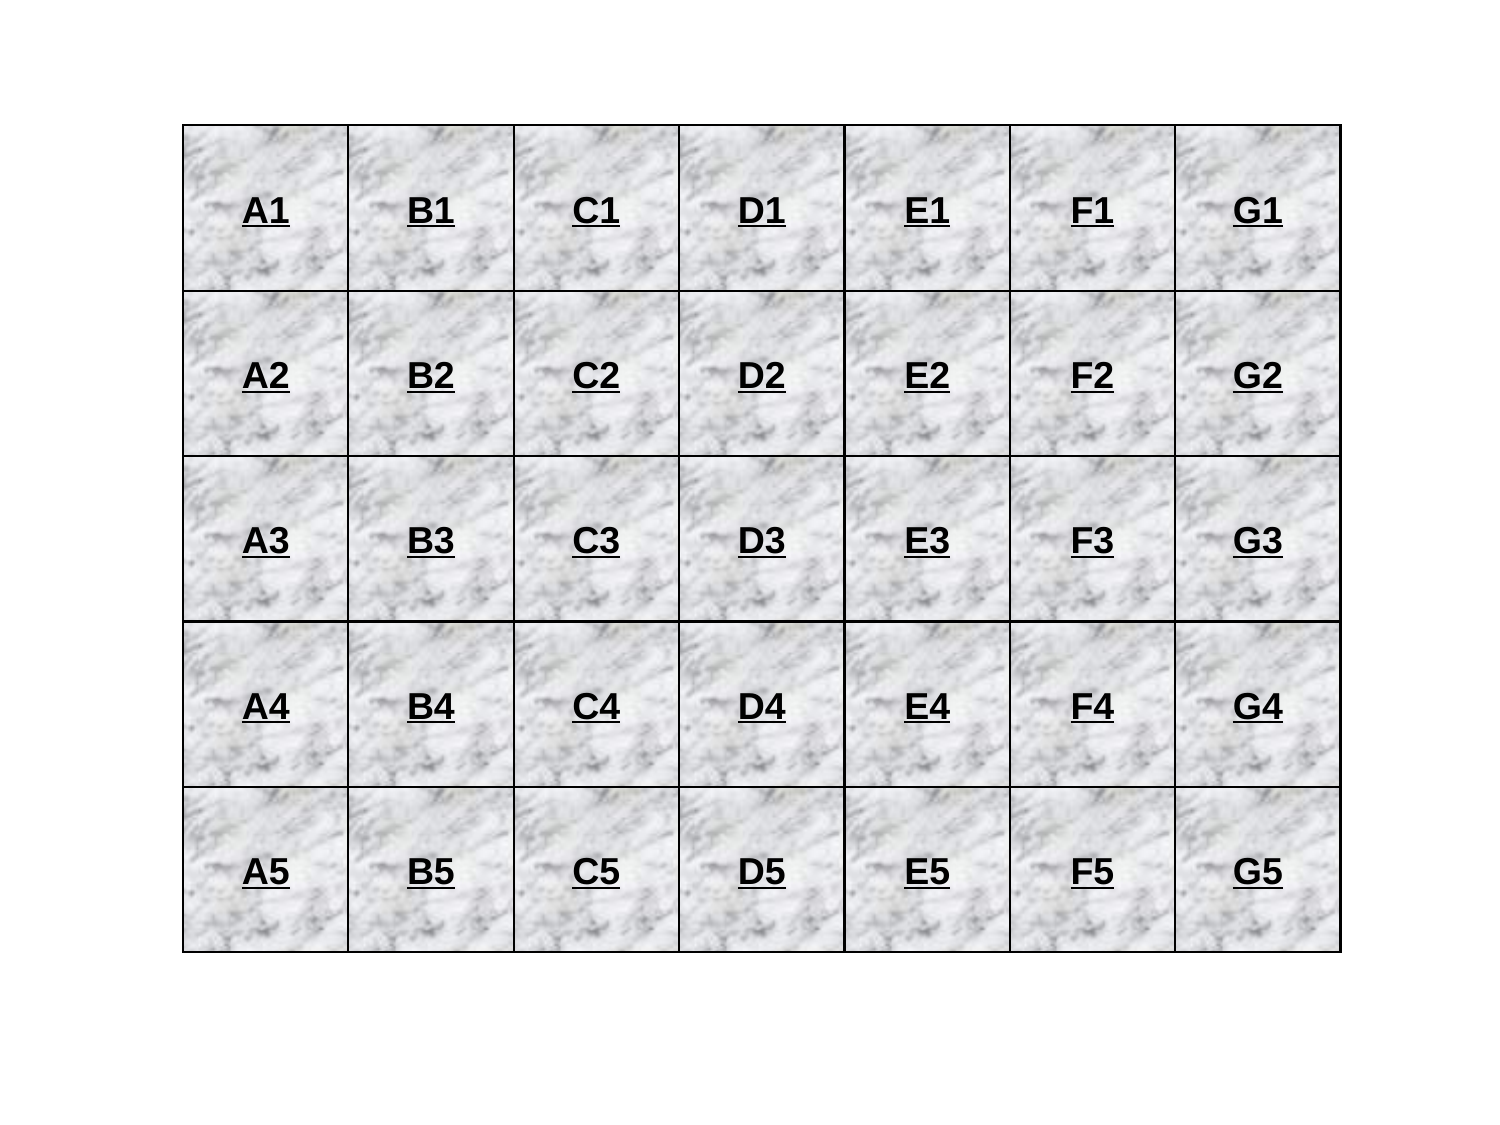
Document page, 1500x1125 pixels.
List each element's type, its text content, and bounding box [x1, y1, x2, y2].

text_box A4 [183, 621, 199, 786]
text_box A3 [183, 456, 199, 621]
text_box D5 [679, 941, 844, 953]
text_box A1 [183, 125, 348, 290]
text_box G5 [1175, 786, 1341, 953]
text_box G2 [1326, 290, 1341, 456]
text_box E1 [844, 125, 1009, 139]
text_box B5 [348, 941, 513, 953]
text_box A2 [183, 290, 199, 456]
text_box E5 [844, 941, 1009, 953]
text_box G1 [1175, 125, 1341, 290]
text_box D1 [679, 125, 844, 139]
text_box C5 [513, 941, 679, 953]
text_box G3 [1326, 456, 1341, 621]
text_box B1 [348, 125, 513, 139]
text_box G4 [1326, 621, 1341, 786]
text_box F5 [1009, 941, 1175, 953]
text_box C1 [513, 125, 679, 139]
picture [199, 139, 1326, 941]
text_box A5 [183, 786, 348, 953]
text_box F1 [1009, 125, 1175, 139]
